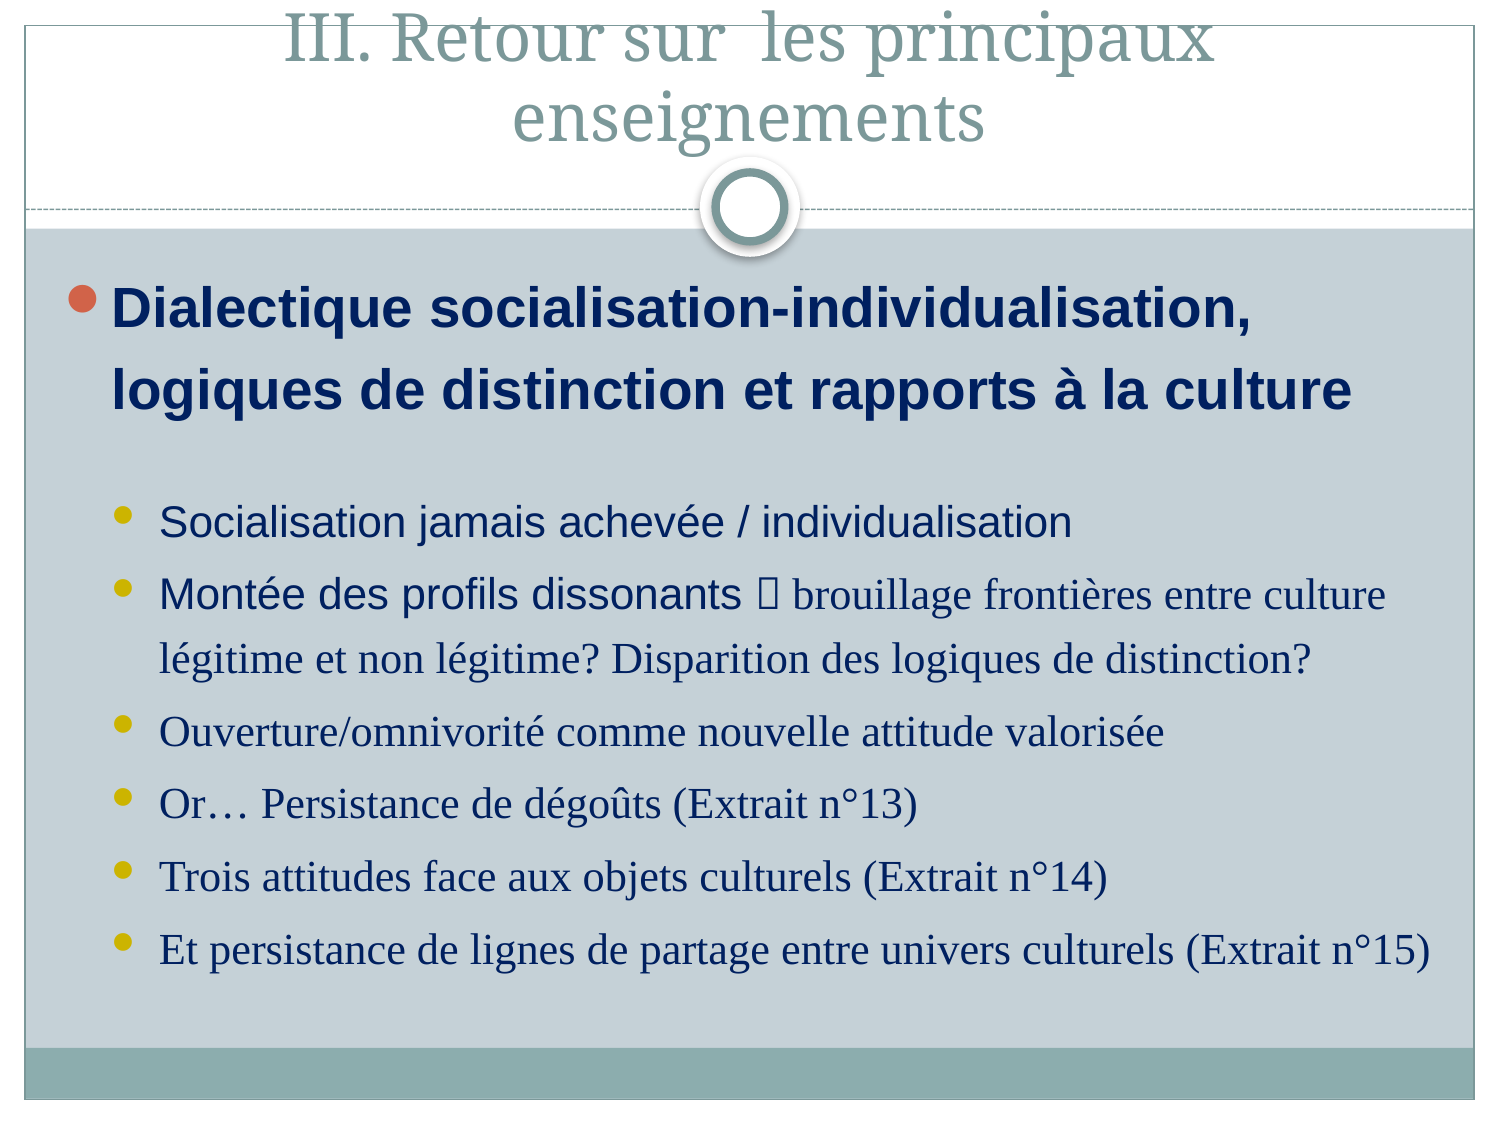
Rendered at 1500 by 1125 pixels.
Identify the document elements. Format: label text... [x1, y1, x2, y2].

list Dialectique socialisation-individualisation, logiques de distinction et rapports à la culture Socialisation jamais achevée / individualisation Montée des profils dissonants  brouillage frontières entre culture légitime et non légitime? Disparition des logiques de distinction? Ouverture/omnivorité comme nouvelle attitude valorisée Or… Persistance de dégoûts (Extrait n°13) Trois attitudes face aux objets culturels (Extrait n°14) Et persistance de lignes de partage entre univers culturels (Extrait n°15) [49, 250, 1460, 1001]
title III. Retour sur les principaux enseignements [49, 37, 1450, 163]
